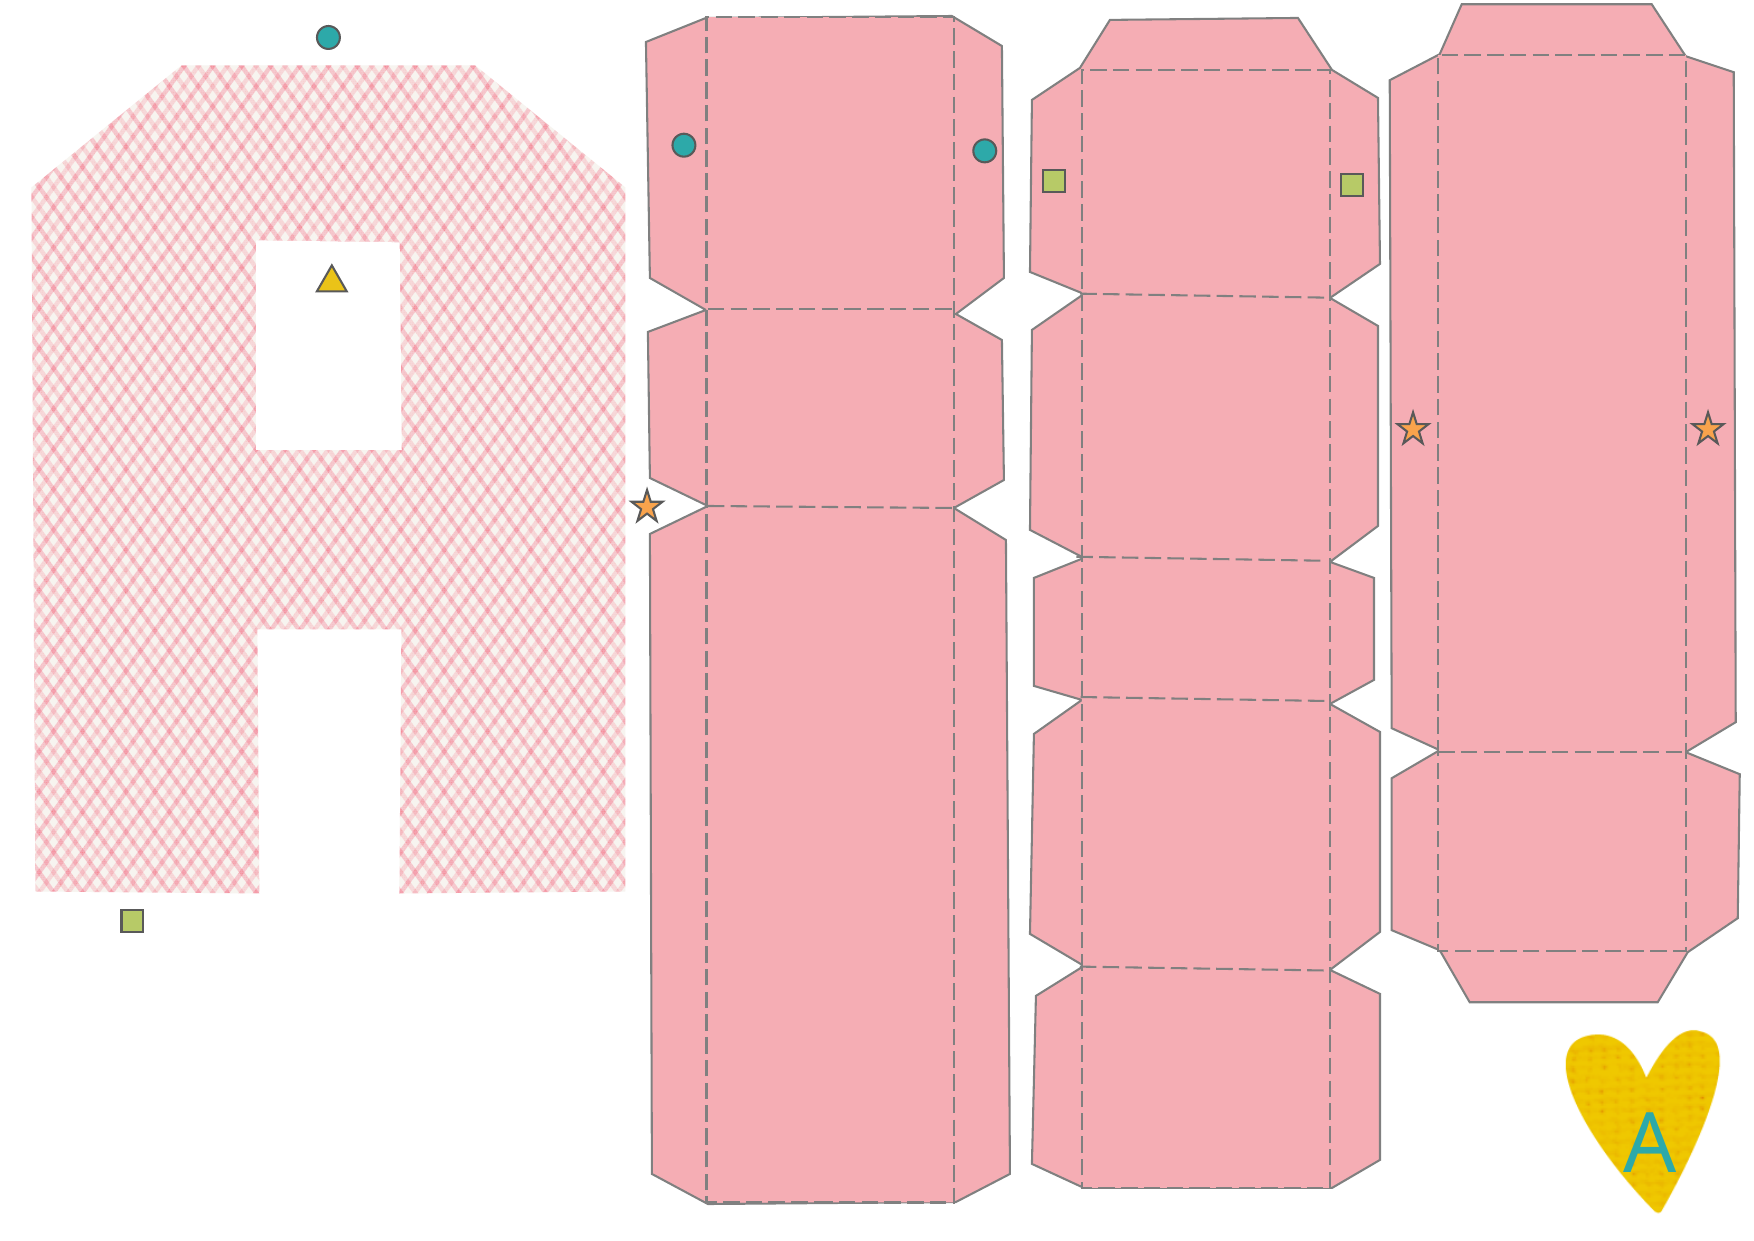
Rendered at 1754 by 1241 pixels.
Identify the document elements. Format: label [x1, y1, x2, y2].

picture [1529, 1001, 1754, 1241]
text_box [31, 4, 1740, 1204]
